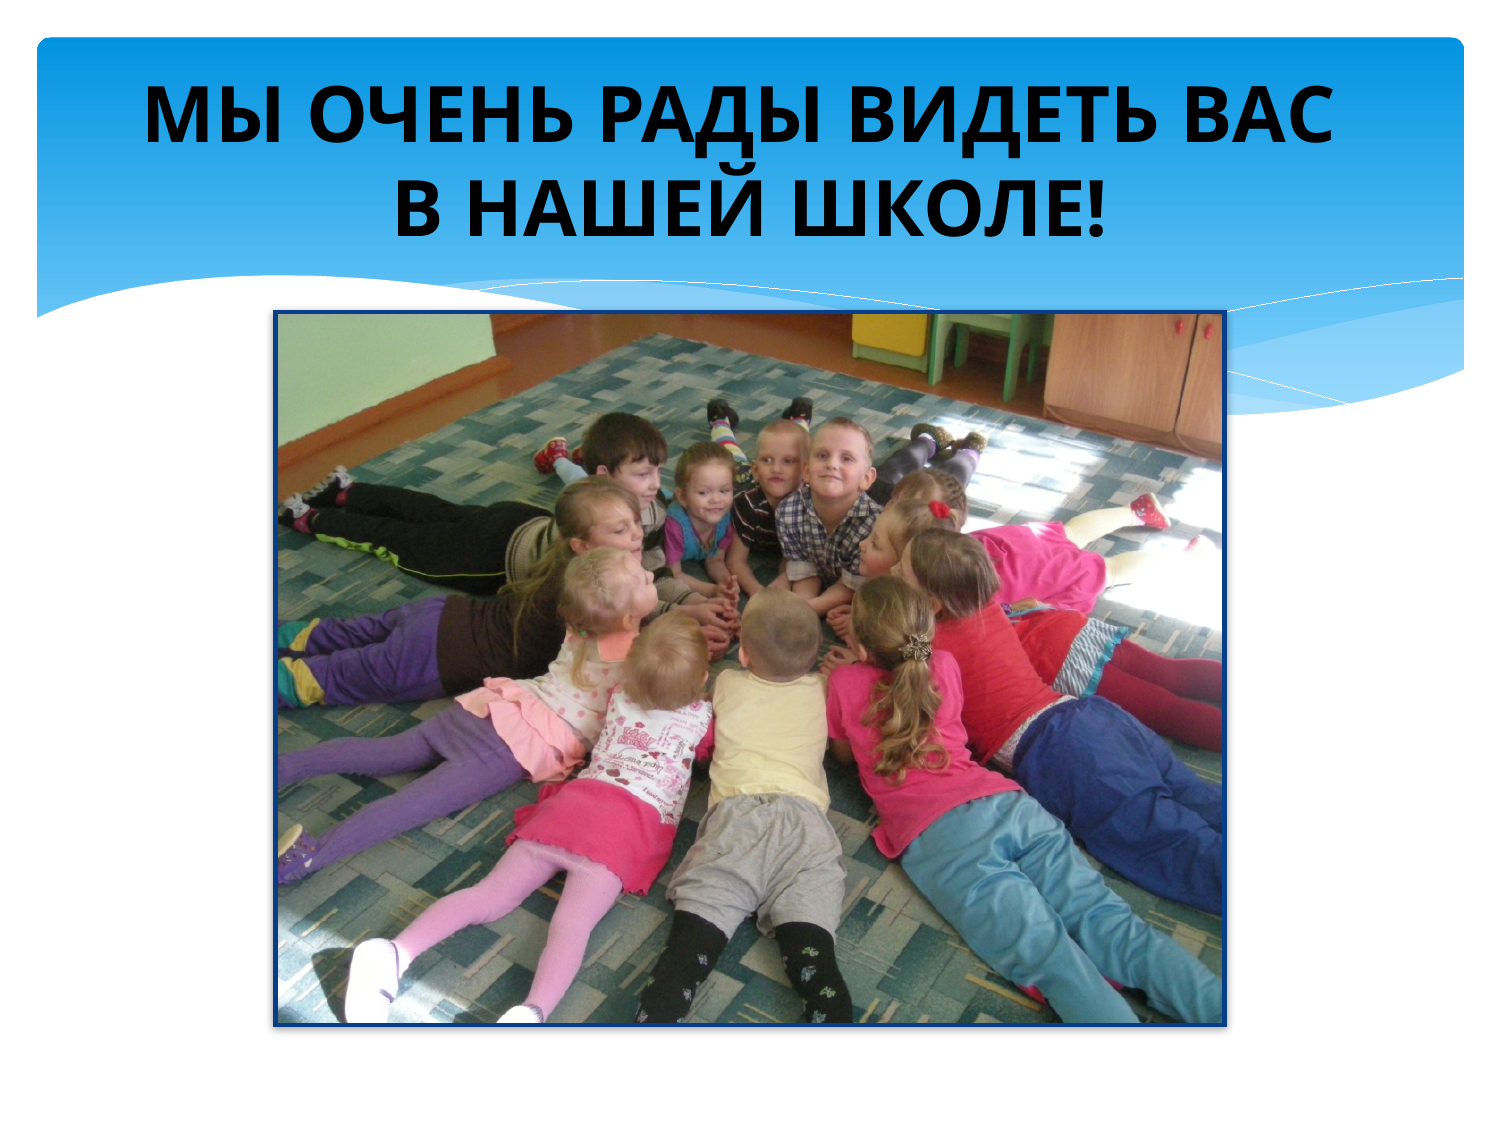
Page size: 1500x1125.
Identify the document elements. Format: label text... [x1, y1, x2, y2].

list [277, 314, 1223, 1023]
title МЫ ОЧЕНЬ РАДЫ ВИДЕТЬ ВАС В НАШЕЙ ШКОЛЕ! [75, 55, 1425, 261]
